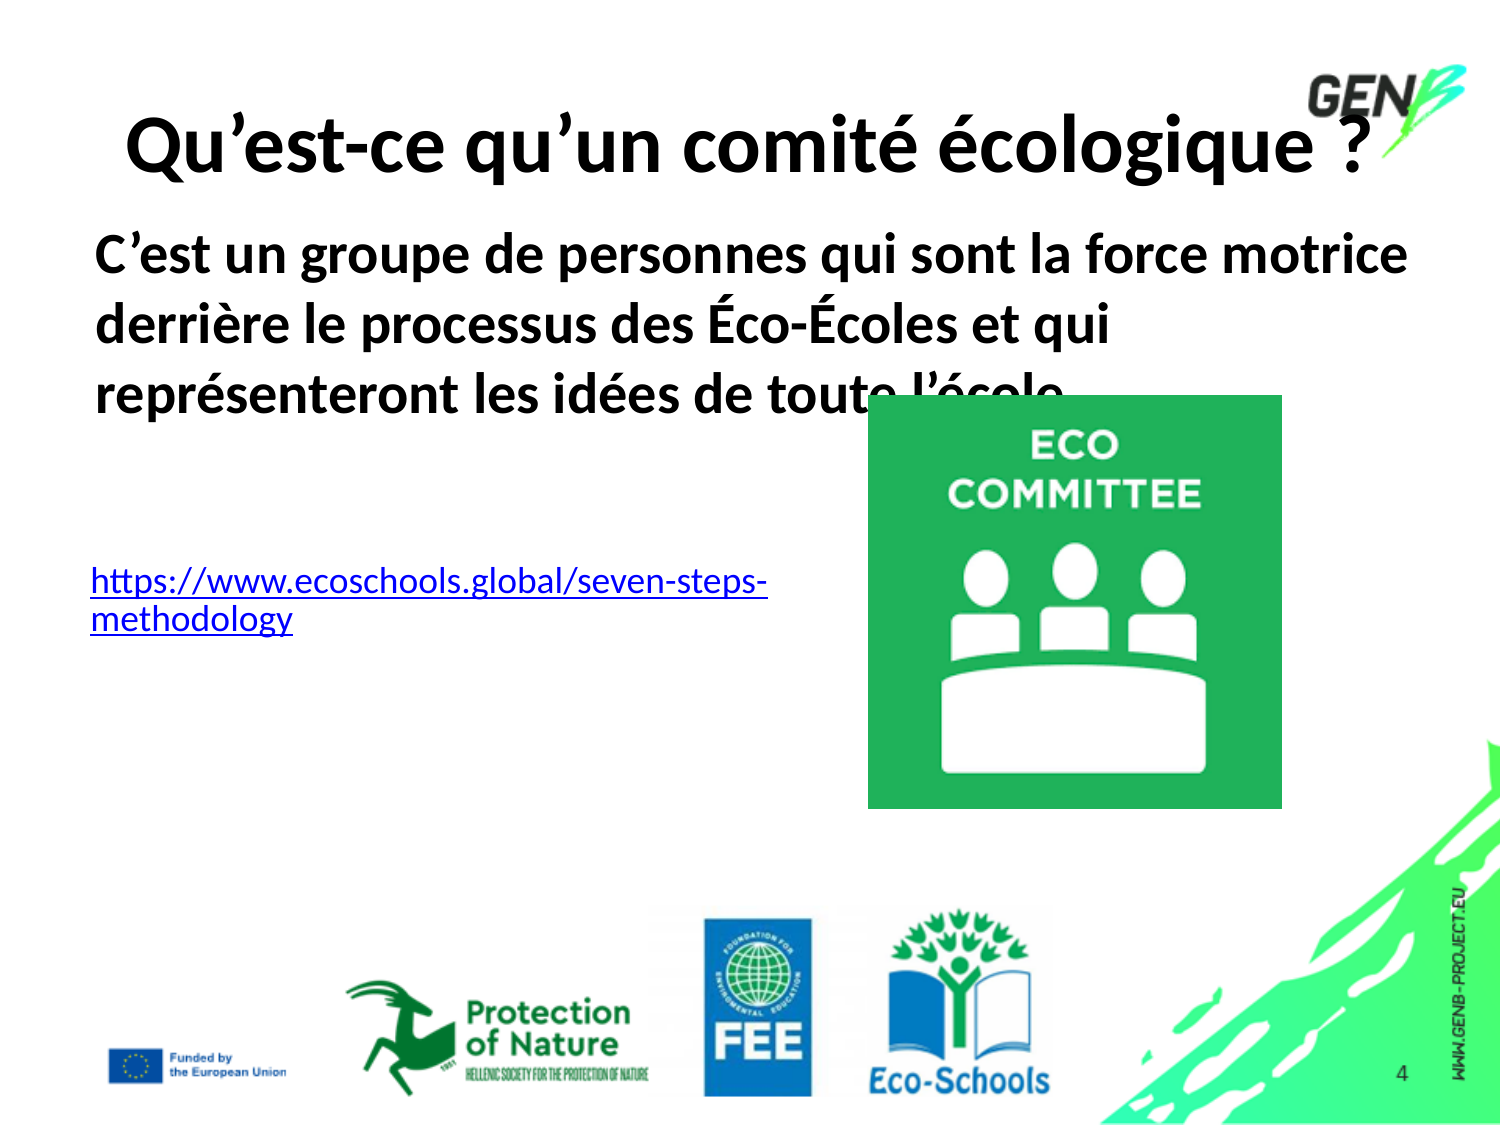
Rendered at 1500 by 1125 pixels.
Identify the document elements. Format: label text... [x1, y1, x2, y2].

title Qu’est-ce qu’un comité écologique ? [75, 45, 1425, 233]
text_box https://www.ecoschools.global/seven-steps-methodology [75, 549, 801, 609]
list C’est un groupe de personnes qui sont la force motrice derrière le processus des Éco-Écoles et qui représenteront les idées de toute l’école. [80, 208, 1431, 951]
picture [0, 0, 1500, 1125]
